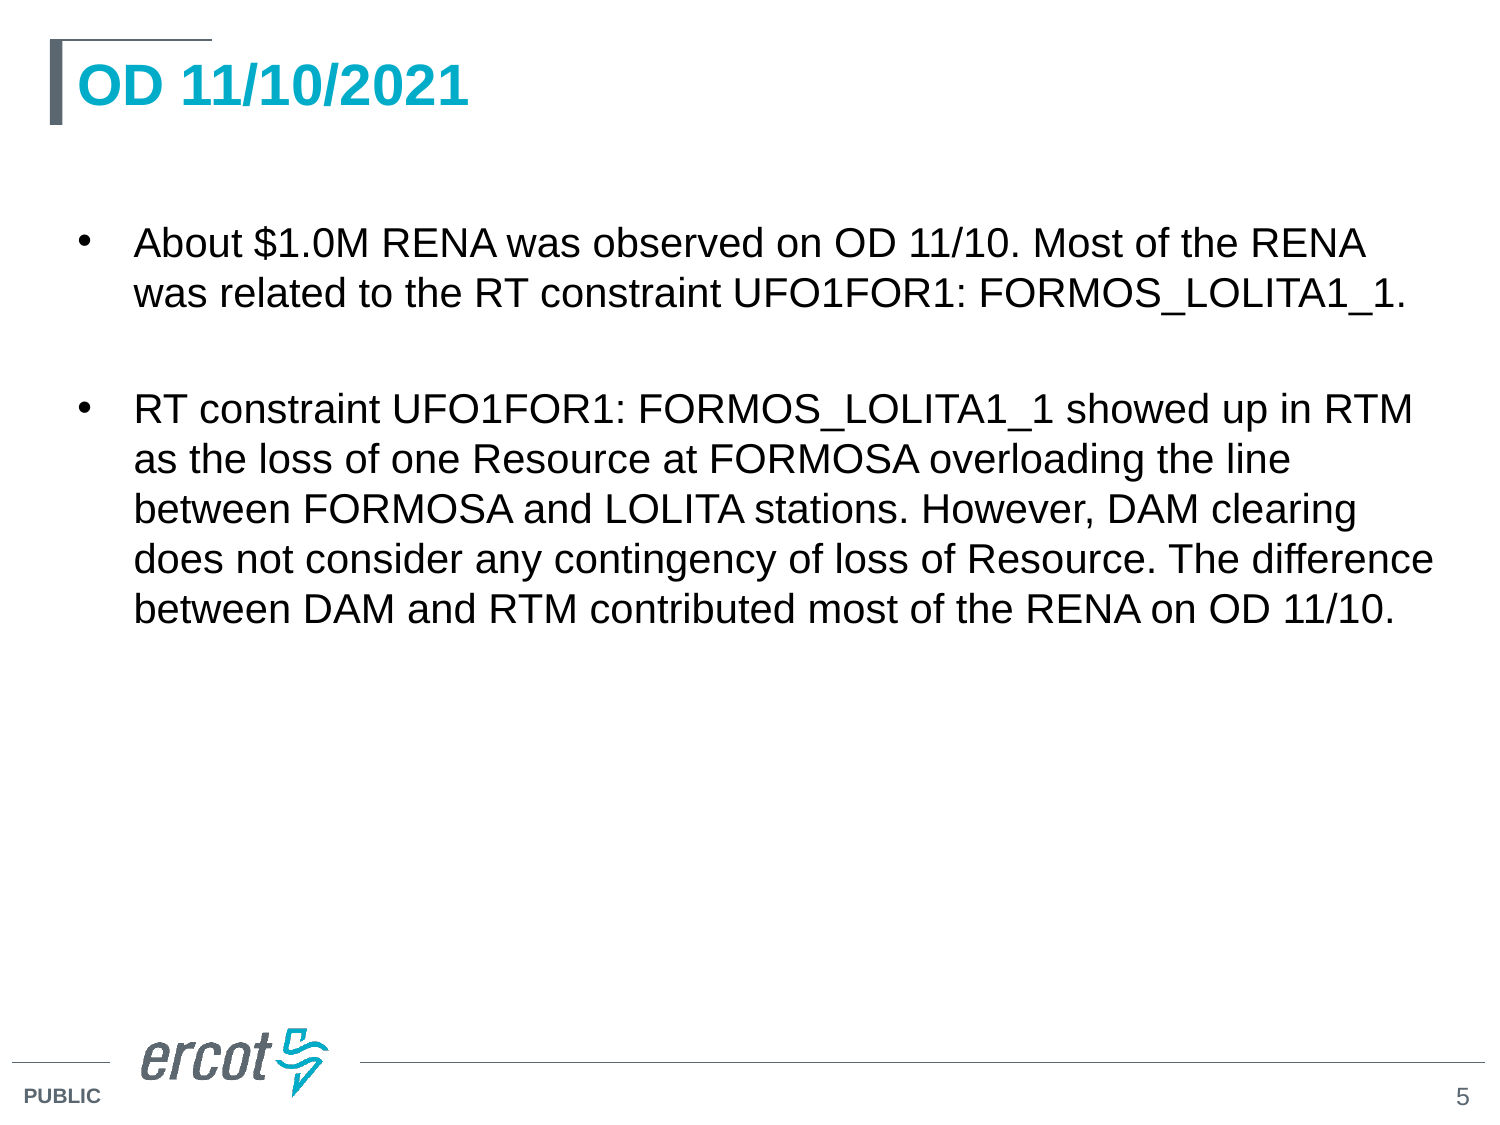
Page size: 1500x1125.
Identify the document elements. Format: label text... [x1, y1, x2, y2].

list About $1.0M RENA was observed on OD 11/10. Most of the RENA was related to the RT constraint UFO1FOR1: FORMOS_LOLITA1_1. RT constraint UFO1FOR1: FORMOS_LOLITA1_1 showed up in RTM as the loss of one Resource at FORMOSA overloading the line between FORMOSA and LOLITA stations. However, DAM clearing does not consider any contingency of loss of Resource. The difference between DAM and RTM contributed most of the RENA on OD 11/10. [62, 208, 1463, 917]
title OD 11/10/2021 [62, 39, 1450, 208]
picture [137, 1024, 332, 1100]
